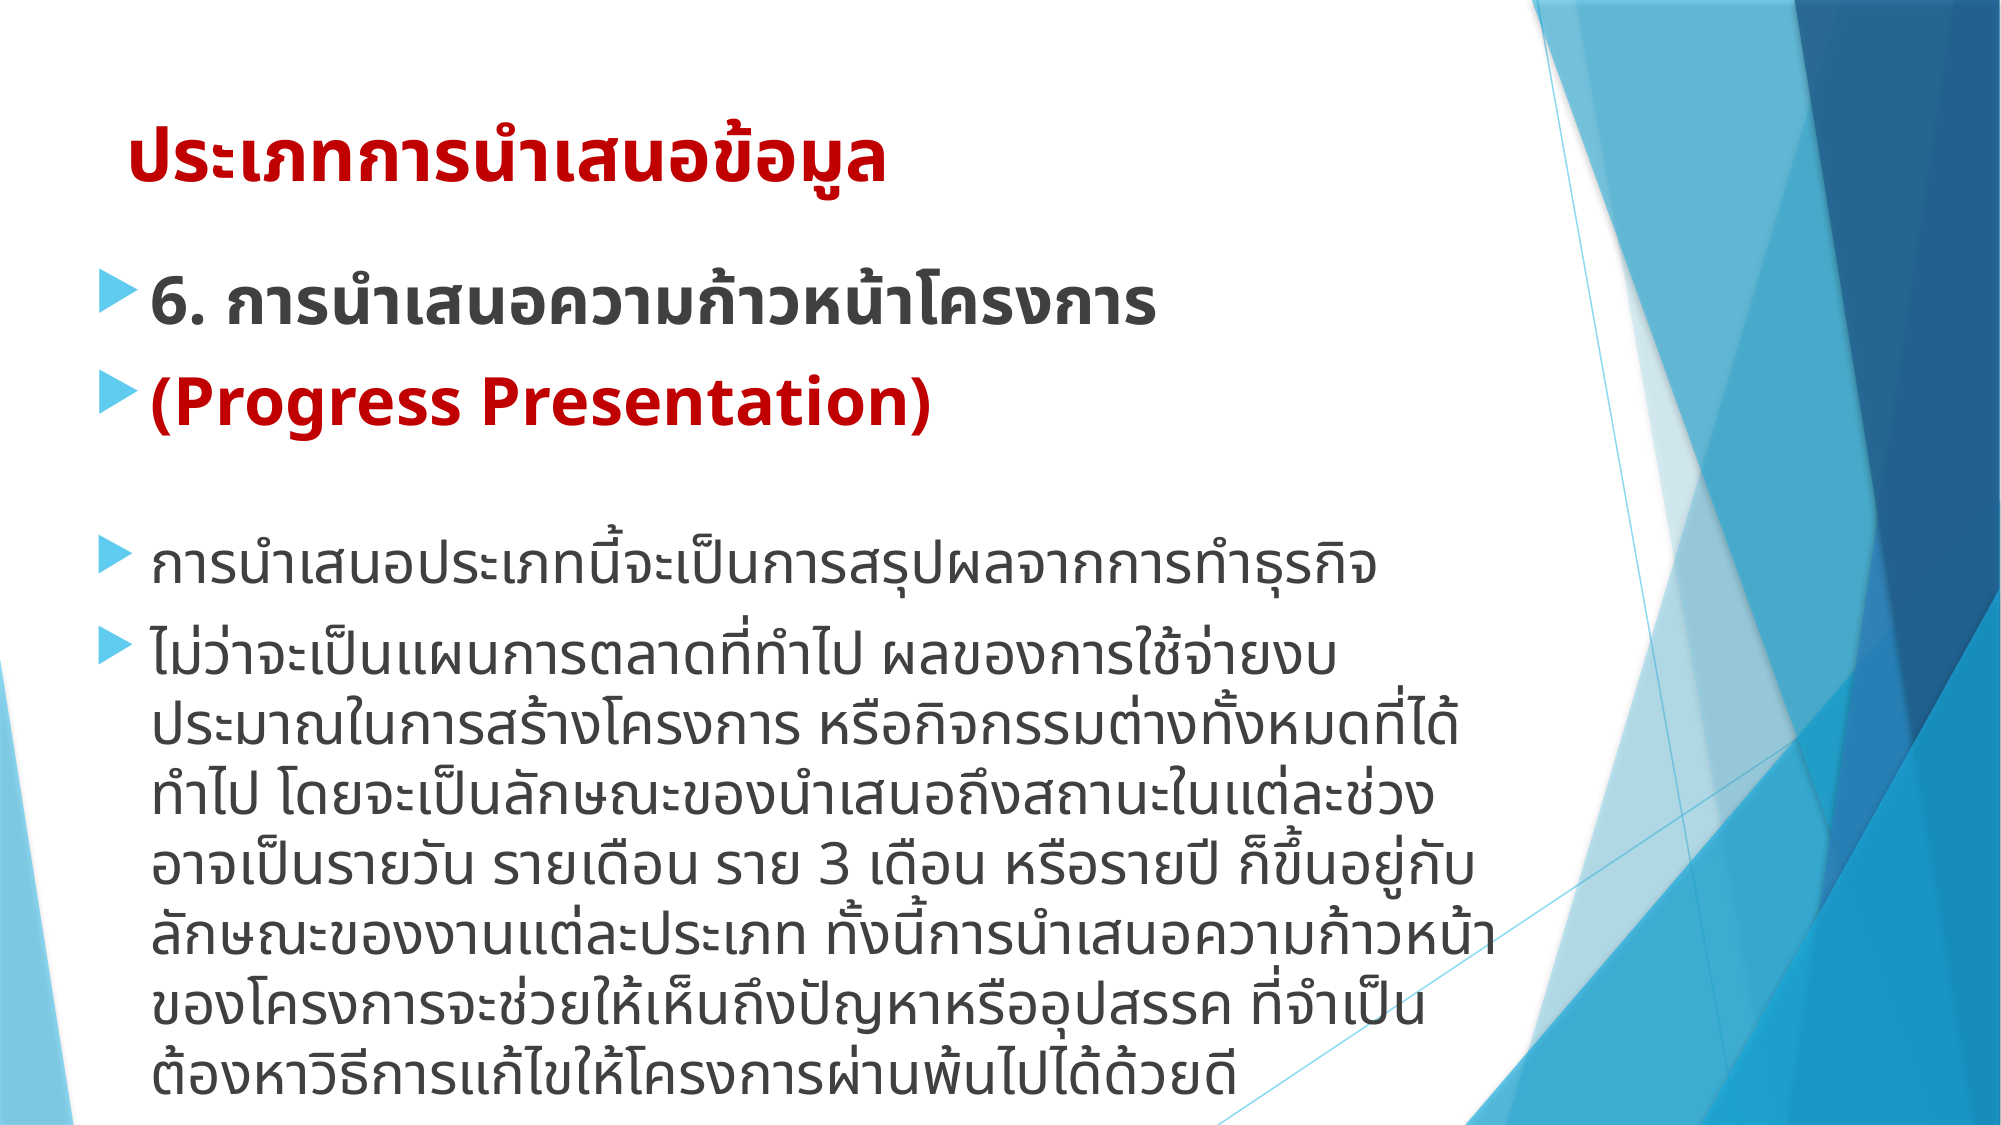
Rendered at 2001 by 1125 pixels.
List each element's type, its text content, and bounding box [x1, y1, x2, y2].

title ประเภทการนำเสนอข้อมูล [111, 99, 1522, 204]
list 6. การนำเสนอความก้าวหน้าโครงการ (Progress Presentation) การนำเสนอประเภทนี้จะเป็นการสรุปผลจากการทำธุรกิจ ไม่ว่าจะเป็นแผนการตลาดที่ทำไป ผลของการใช้จ่ายงบประมาณในการสร้างโครงการ หรือกิจกรรมต่างทั้งหมดที่ได้ทำไป โดยจะเป็นลักษณะของนำเสนอถึงสถานะในแต่ละช่วง อาจเป็นรายวัน รายเดือน ราย 3 เดือน หรือรายปี ก็ขึ้นอยู่กับลักษณะของงานแต่ละประเภท ทั้งนี้การนำเสนอความก้าวหน้าของโครงการจะช่วยให้เห็นถึงปัญหาหรืออุปสรรค ที่จำเป็นต้องหาวิธีการแก้ไขให้โครงการผ่านพ้นไปได้ด้วยดี [79, 250, 1522, 991]
